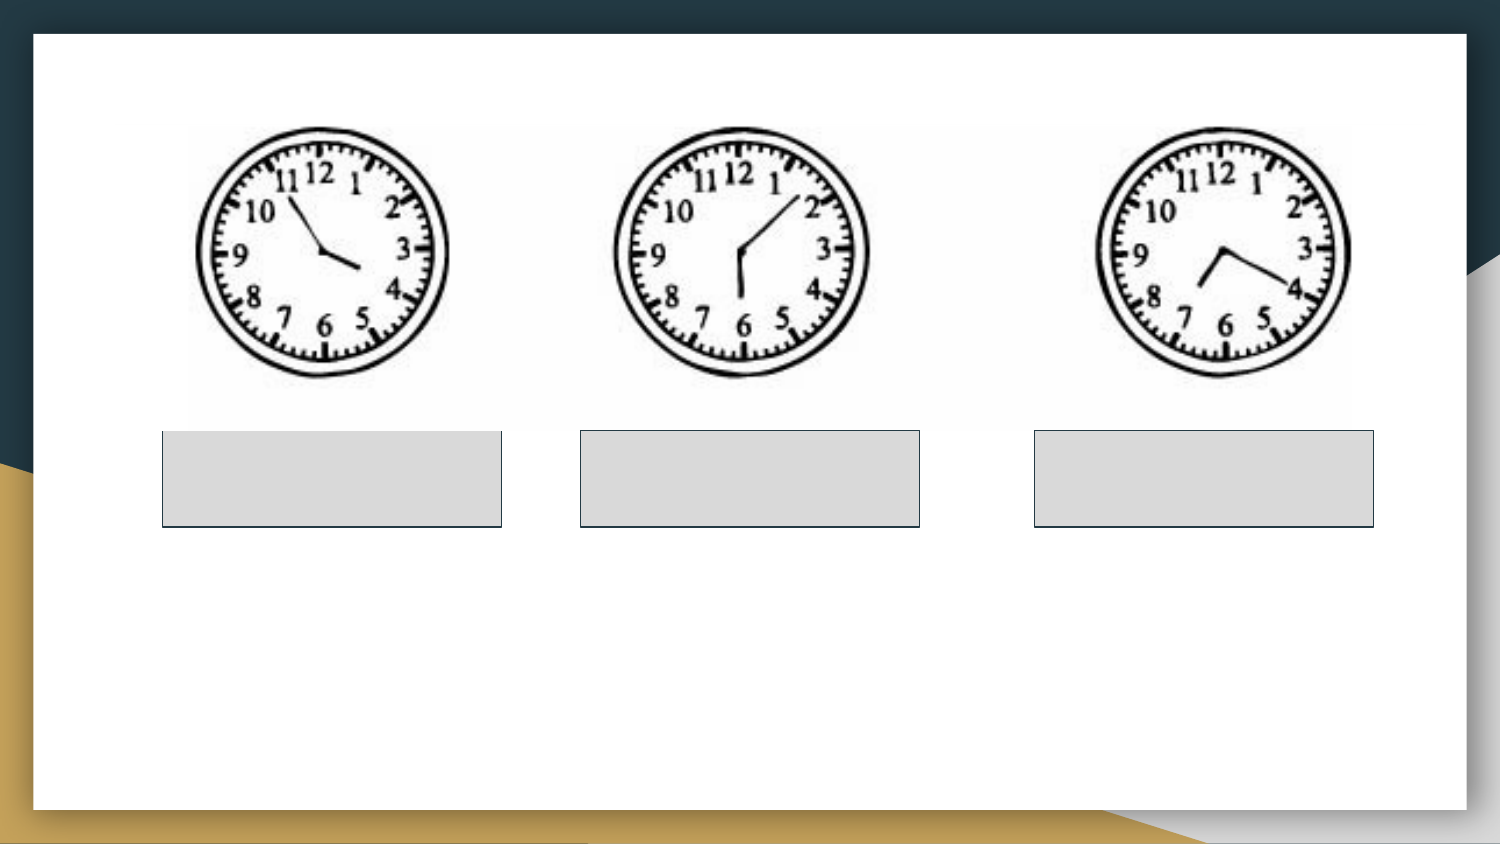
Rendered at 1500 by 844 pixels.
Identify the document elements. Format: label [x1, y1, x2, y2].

text_box [162, 438, 502, 528]
text_box [1034, 438, 1374, 528]
picture [115, 123, 1426, 431]
text_box [580, 438, 920, 528]
